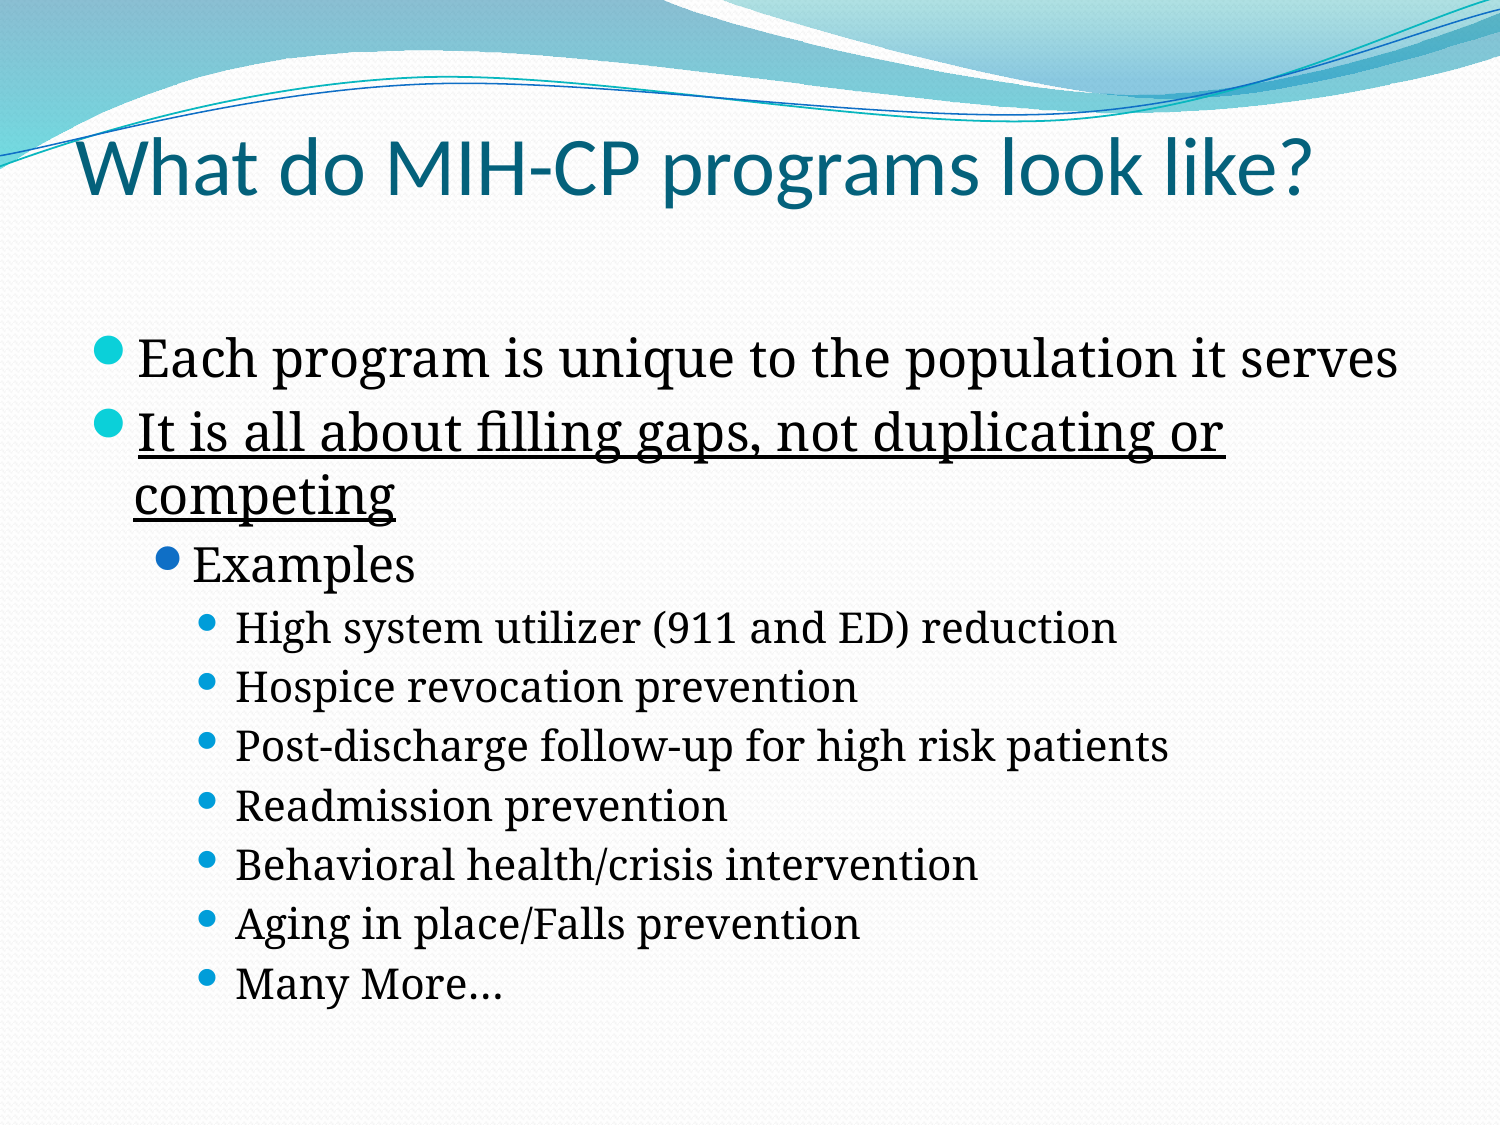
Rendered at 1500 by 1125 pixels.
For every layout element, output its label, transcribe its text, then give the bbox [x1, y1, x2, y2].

title What do MIH-CP programs look like? [75, 115, 1425, 213]
list Each program is unique to the population it serves It is all about filling gaps, not duplicating or competing Examples High system utilizer (911 and ED) reduction Hospice revocation prevention Post-discharge follow-up for high risk patients Readmission prevention Behavioral health/crisis intervention Aging in place/Falls prevention Many More… [75, 317, 1425, 1038]
